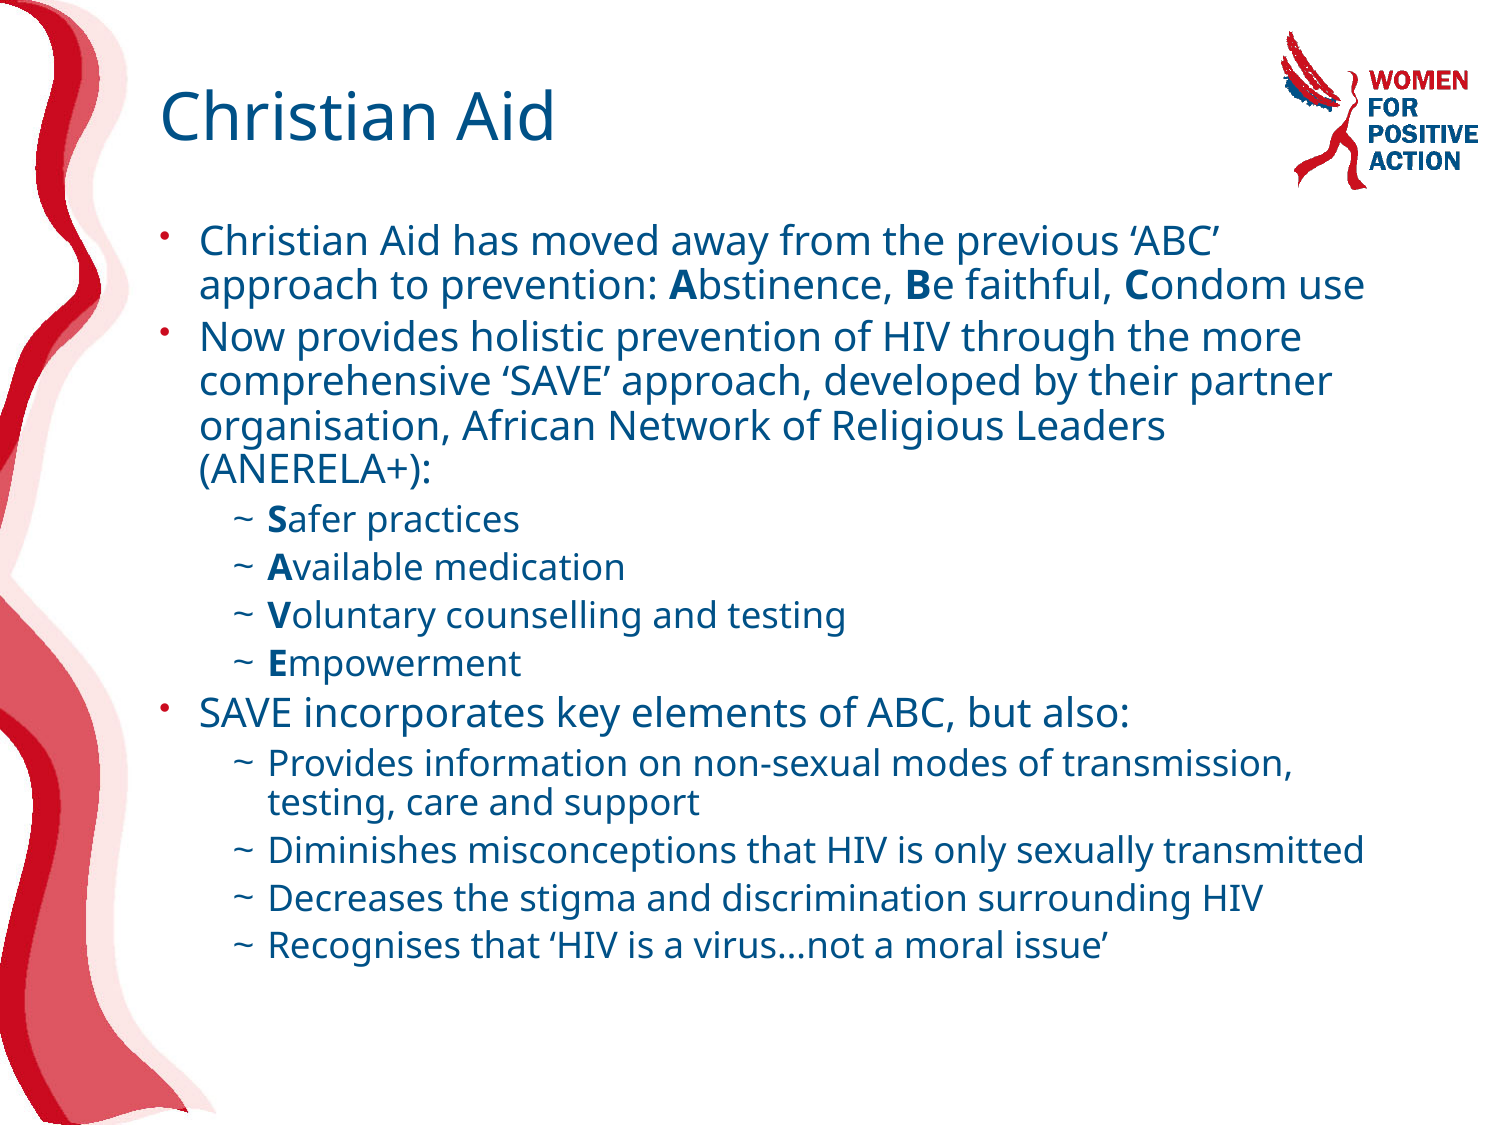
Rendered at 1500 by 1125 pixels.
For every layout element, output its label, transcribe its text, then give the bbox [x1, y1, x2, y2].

title Christian Aid [158, 30, 1282, 197]
list Christian Aid has moved away from the previous ‘ABC’ approach to prevention: Abstinence, Be faithful, Condom use Now provides holistic prevention of HIV through the more comprehensive ‘SAVE’ approach, developed by their partner organisation, African Network of Religious Leaders (ANERELA+): Safer practices Available medication Voluntary counselling and testing Empowerment SAVE incorporates key elements of ABC, but also: Provides information on non-sexual modes of transmission, testing, care and support Diminishes misconceptions that HIV is only sexually transmitted Decreases the stigma and discrimination surrounding HIV Recognises that ‘HIV is a virus…not a moral issue’ [158, 219, 1389, 1036]
picture [0, 0, 1500, 1125]
